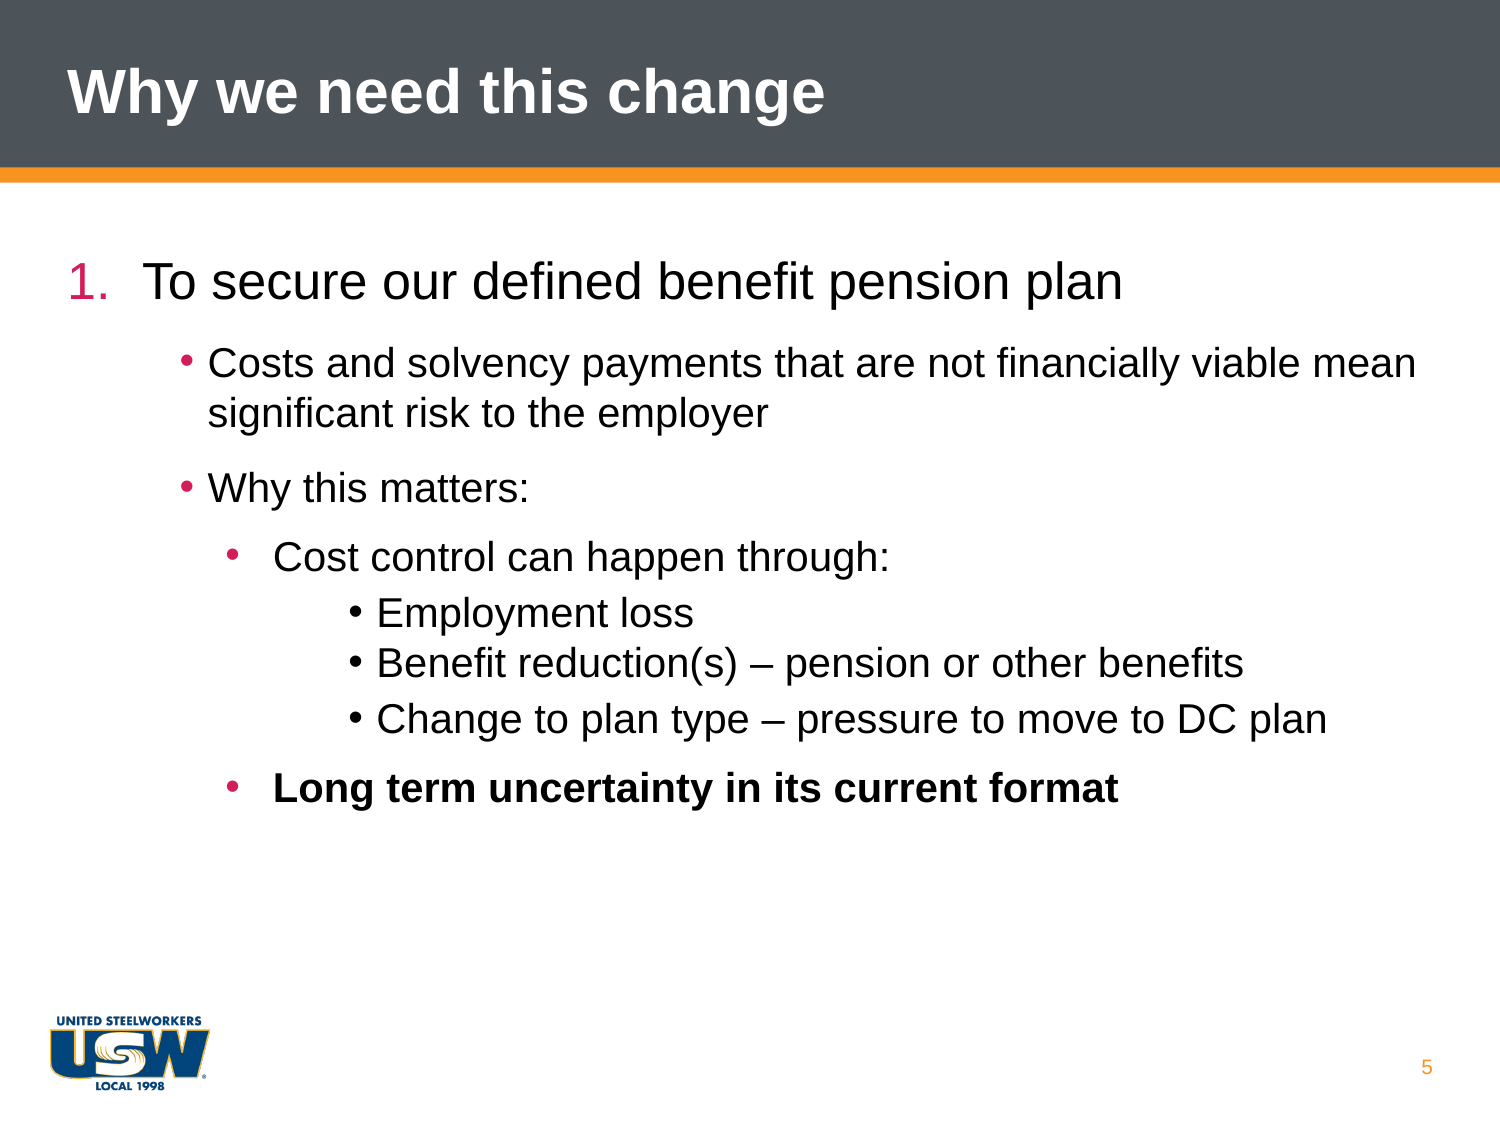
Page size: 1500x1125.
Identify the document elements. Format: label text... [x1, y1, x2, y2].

picture [49, 1016, 211, 1091]
slide_number 5 [52, 1028, 1448, 1078]
list To secure our defined benefit pension plan Costs and solvency payments that are not financially viable mean significant risk to the employer Why this matters: Cost control can happen through: Employment loss Benefit reduction(s) – pension or other benefits Change to plan type – pressure to move to DC plan Long term uncertainty in its current format [52, 246, 1448, 977]
title Why we need this change [52, 42, 1448, 144]
